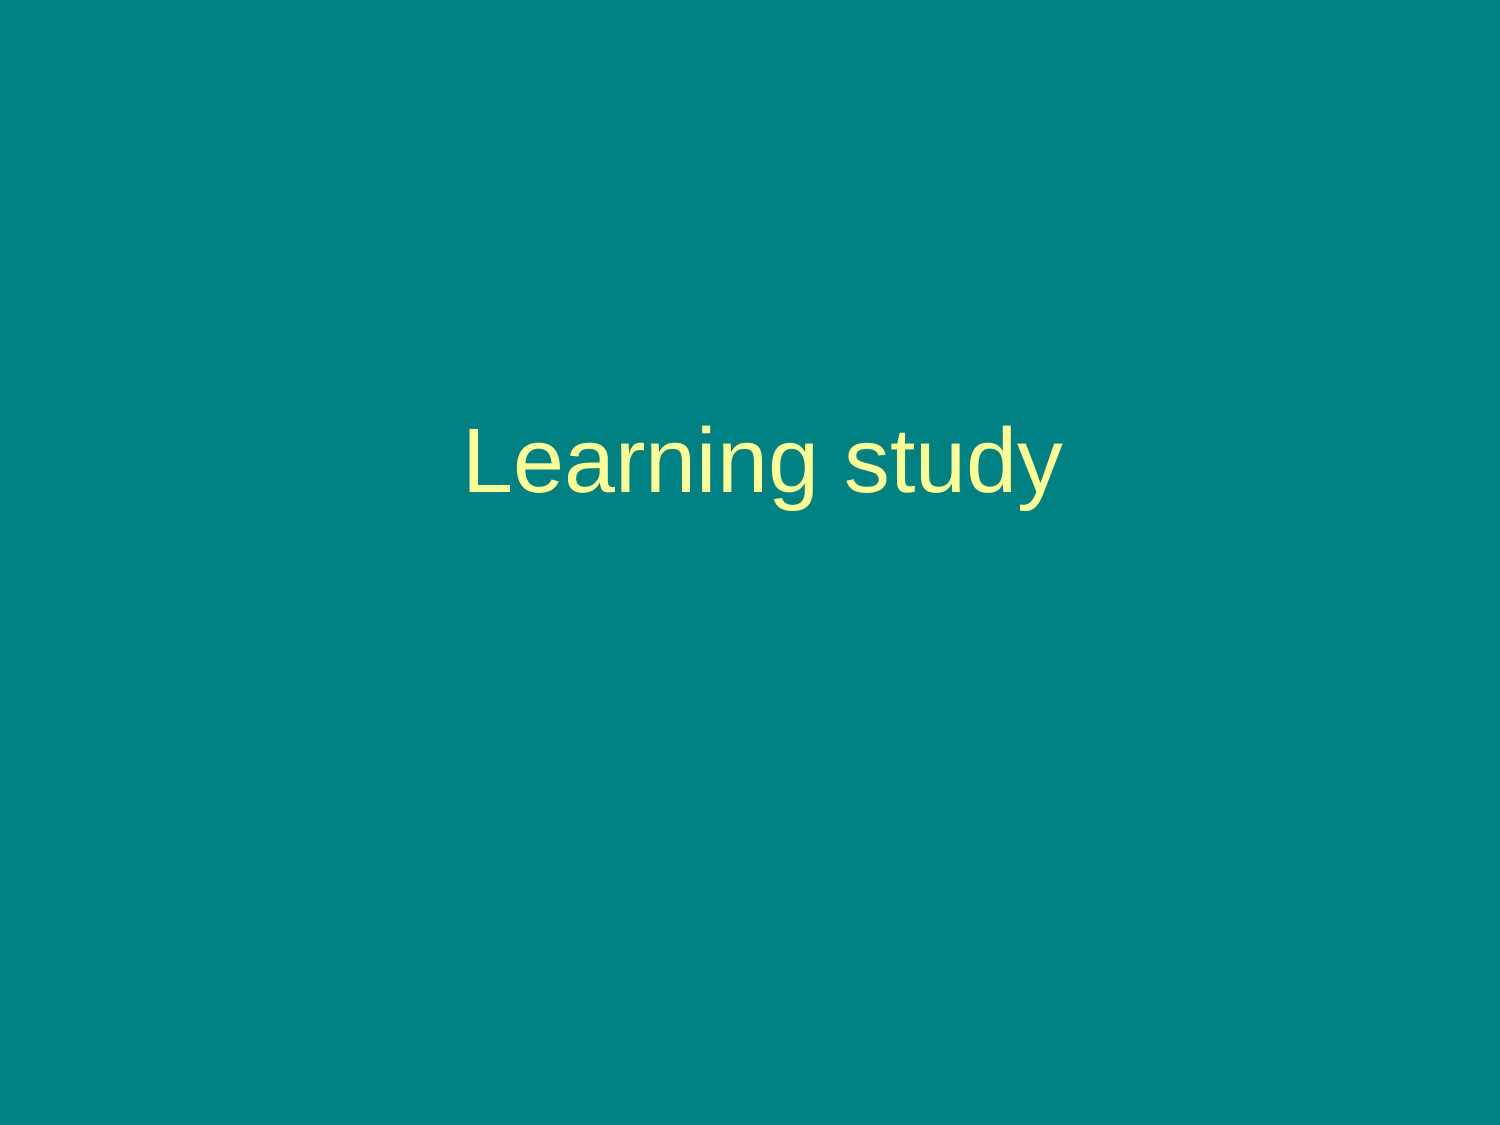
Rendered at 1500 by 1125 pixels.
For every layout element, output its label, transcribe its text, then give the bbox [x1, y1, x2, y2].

title Learning study [88, 361, 1439, 550]
